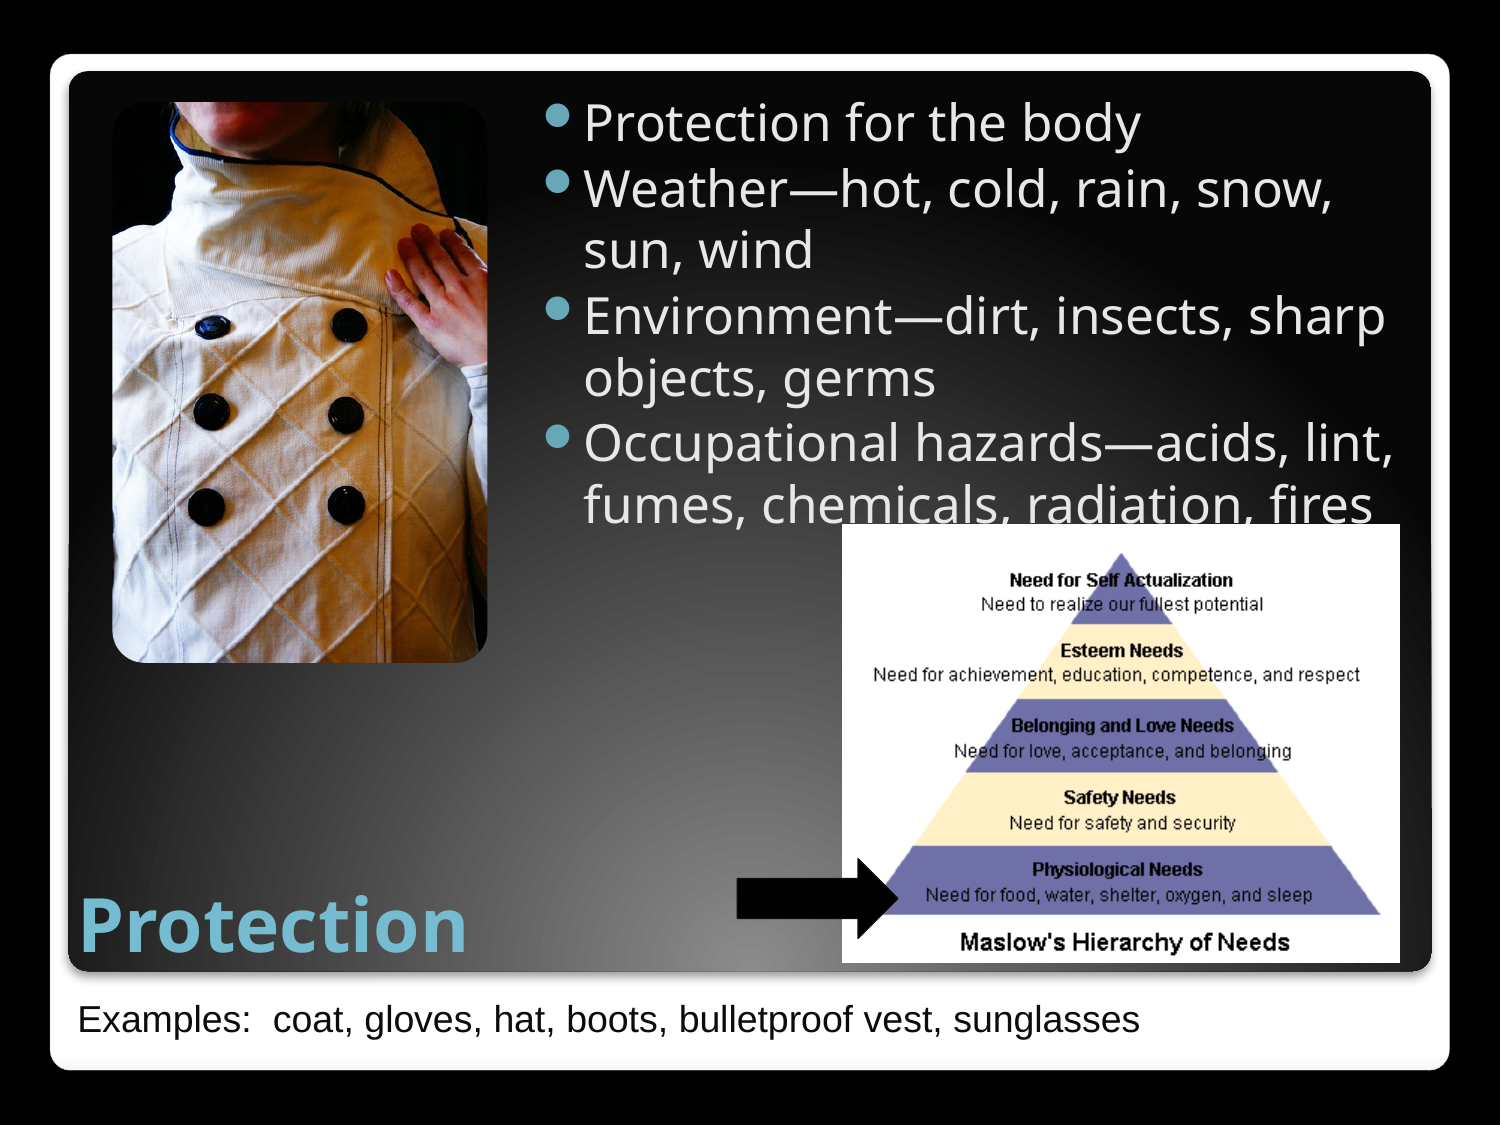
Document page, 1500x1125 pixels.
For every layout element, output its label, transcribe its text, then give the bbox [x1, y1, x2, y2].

title Protection [62, 787, 841, 975]
picture [112, 101, 488, 664]
text_box [737, 878, 835, 919]
list Protection for the body Weather—hot, cold, rain, snow, sun, wind Environment—dirt, insects, sharp objects, germs Occupational hazards—acids, lint, fumes, chemicals, radiation, fires [512, 75, 1438, 613]
text_box Examples: coat, gloves, hat, boots, bulletproof vest, sunglasses [62, 987, 1238, 1048]
picture [842, 524, 1401, 963]
title Protection [1402, 787, 1413, 975]
